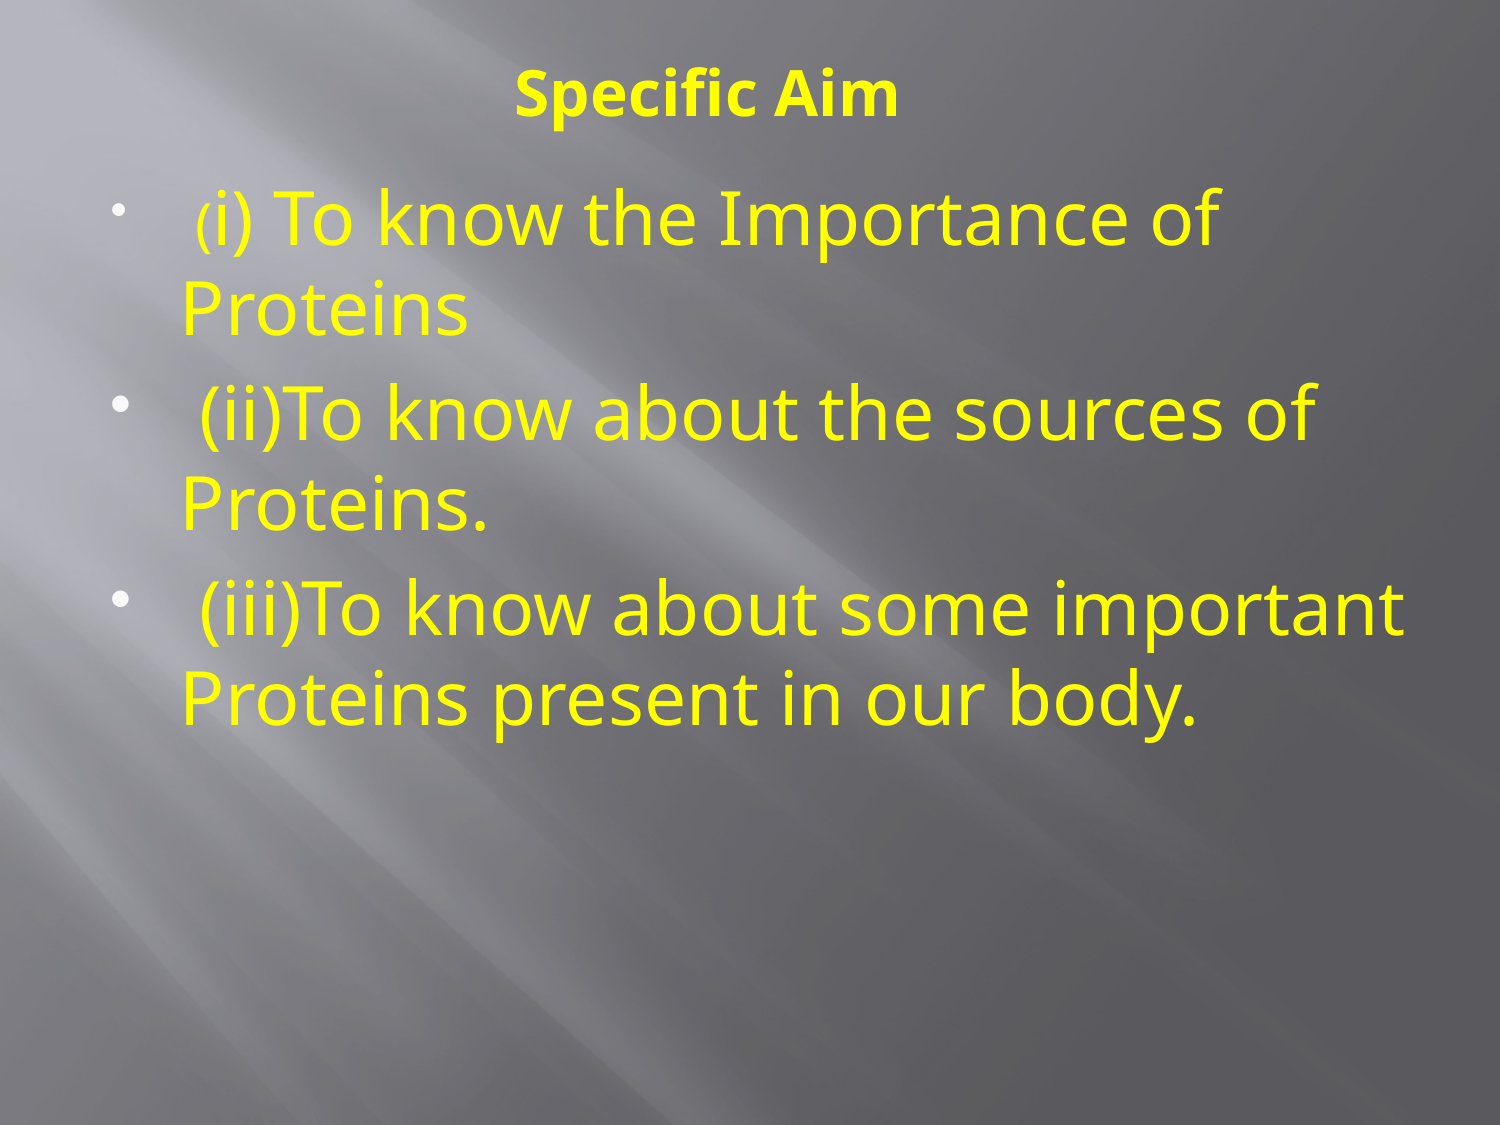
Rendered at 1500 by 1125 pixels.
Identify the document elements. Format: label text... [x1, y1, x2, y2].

title Specific Aim [75, 45, 1425, 138]
list (i) To know the Importance of Proteins (ii)To know about the sources of Proteins. (iii)To know about some important Proteins present in our body. [75, 162, 1425, 1063]
